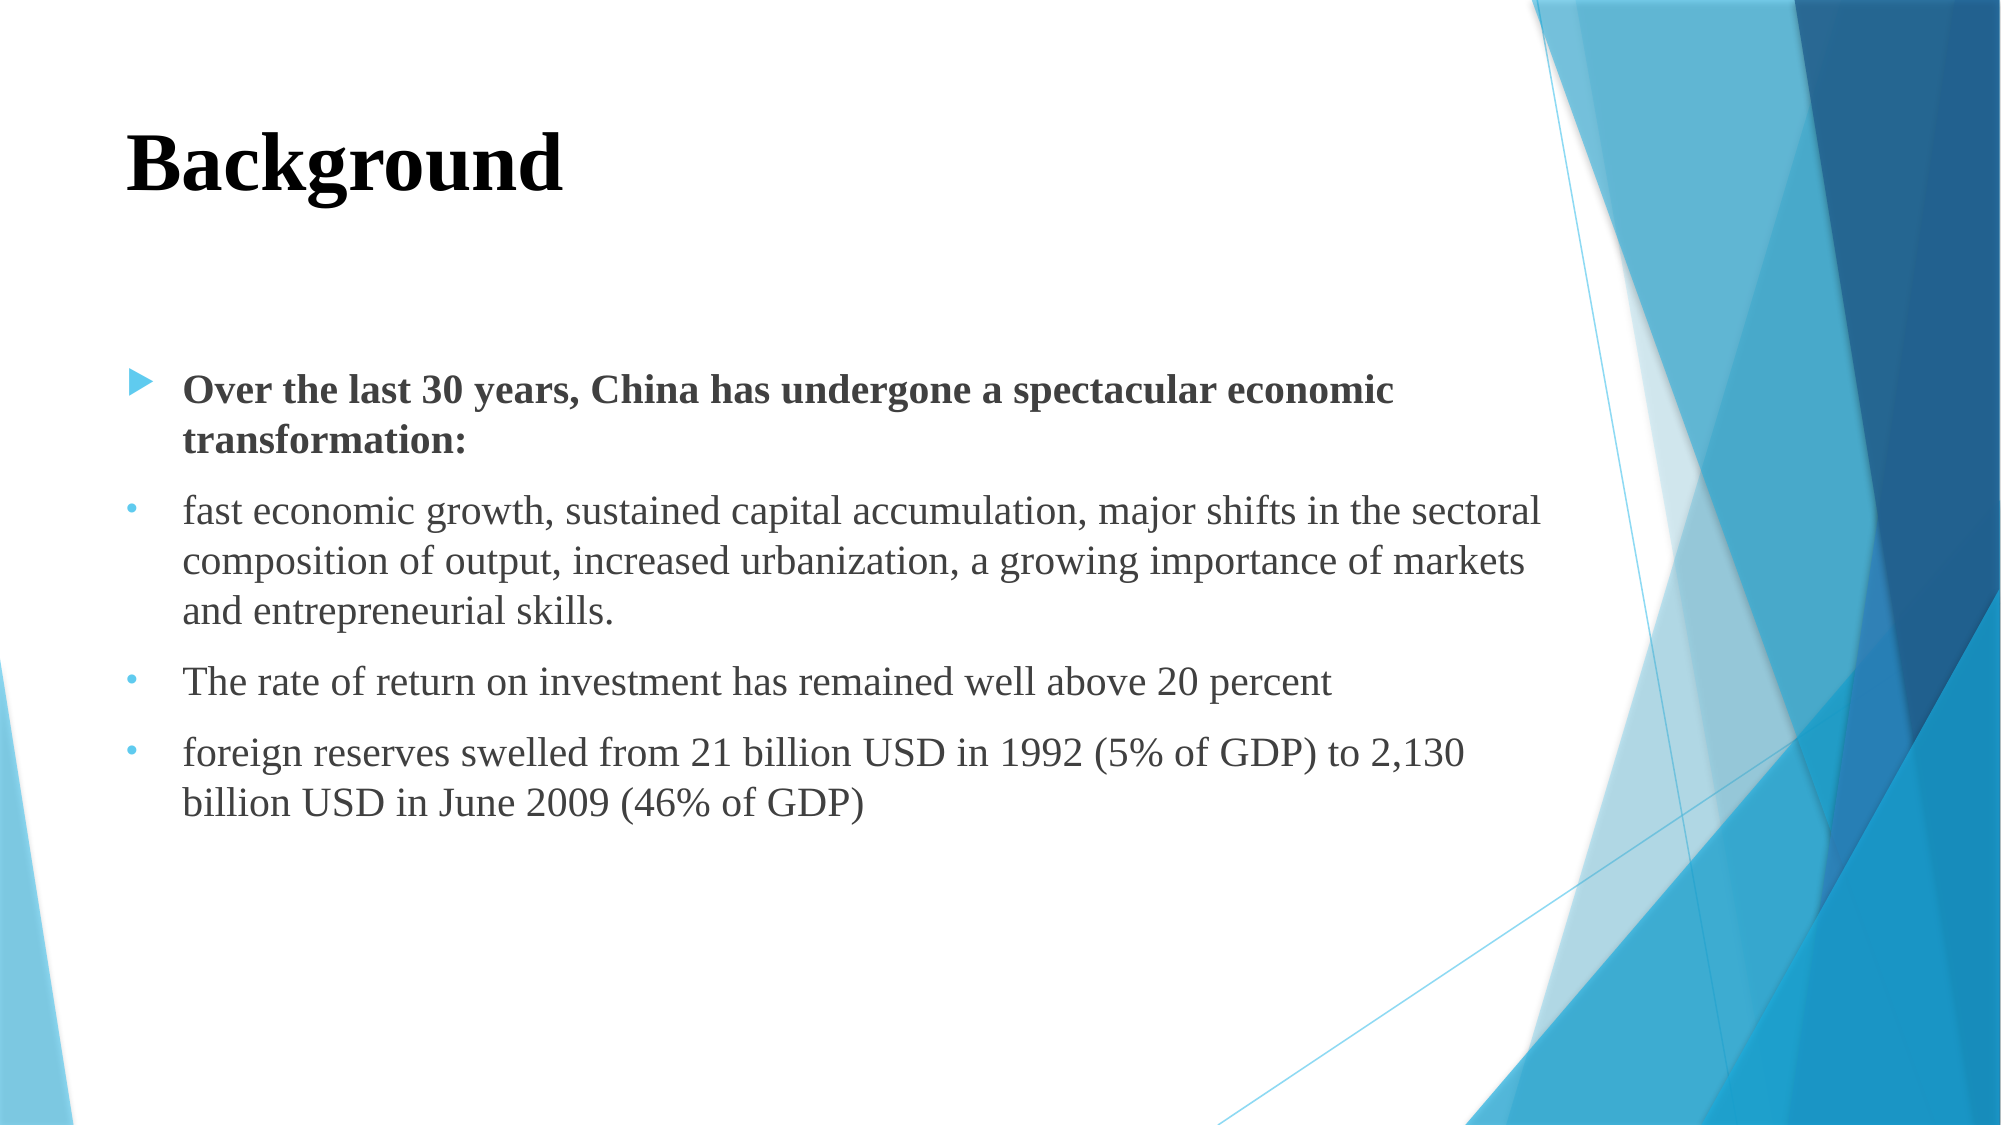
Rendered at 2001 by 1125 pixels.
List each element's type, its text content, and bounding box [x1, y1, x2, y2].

list Over the last 30 years, China has undergone a spectacular economic transformation: fast economic growth, sustained capital accumulation, major shifts in the sectoral composition of output, increased urbanization, a growing importance of markets and entrepreneurial skills. The rate of return on investment has remained well above 20 percent foreign reserves swelled from 21 billion USD in 1992 (5% of GDP) to 2,130 billion USD in June 2009 (46% of GDP) [111, 354, 1594, 992]
title Background [111, 99, 1522, 317]
